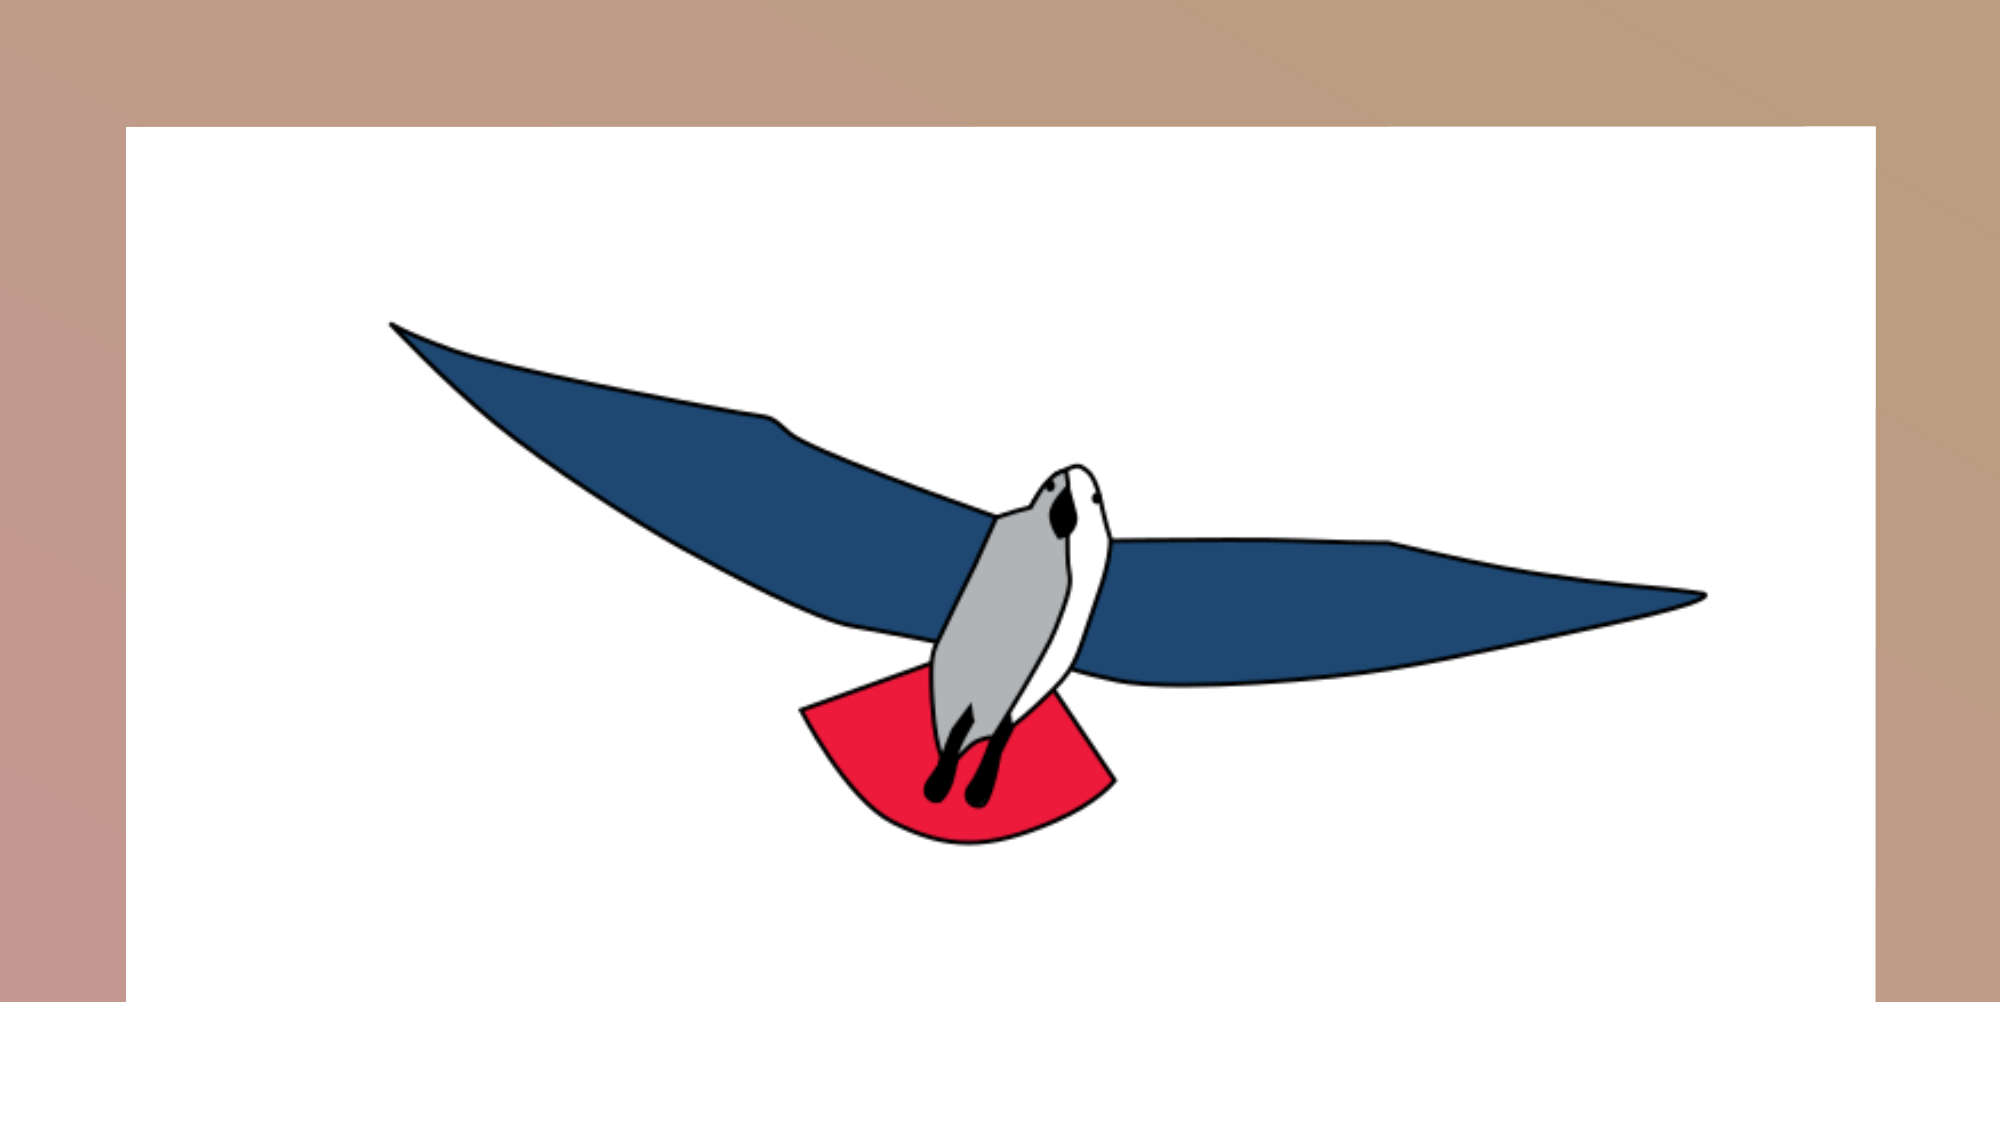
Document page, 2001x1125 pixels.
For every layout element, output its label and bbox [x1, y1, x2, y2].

picture [317, 250, 1780, 920]
